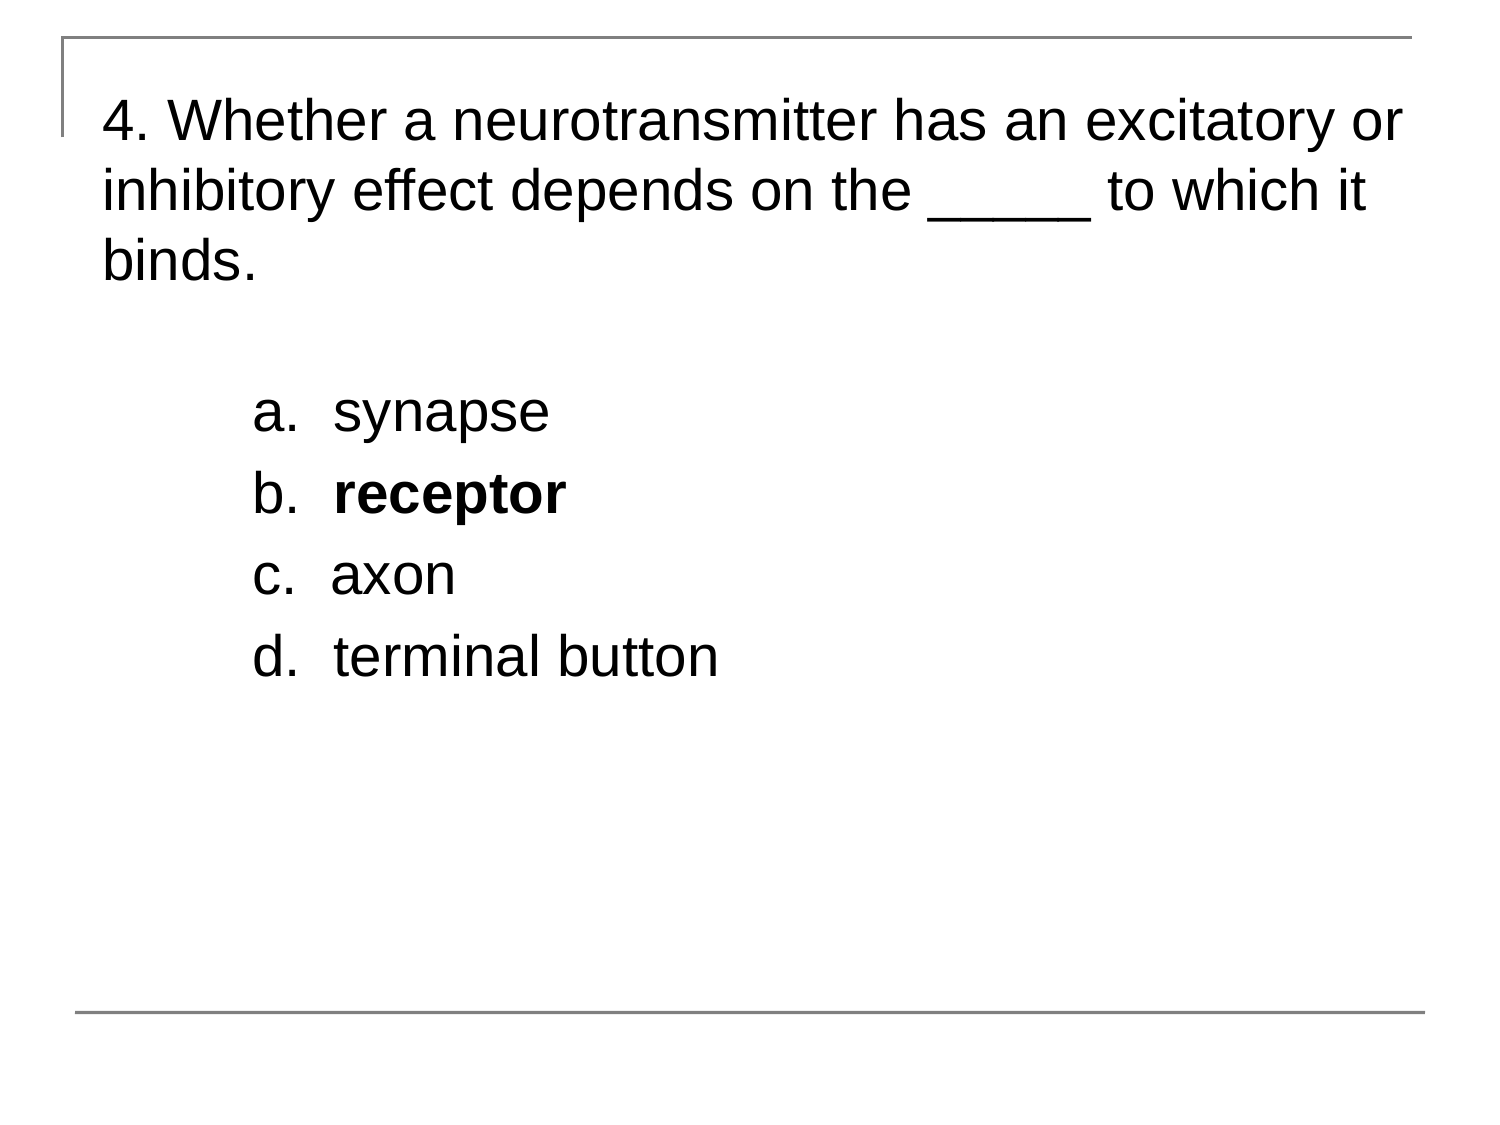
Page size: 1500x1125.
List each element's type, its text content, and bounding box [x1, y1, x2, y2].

list 4. Whether a neurotransmitter has an excitatory or inhibitory effect depends on the _____ to which it binds. a. synapse b. receptor c. axon d. terminal button [87, 75, 1438, 819]
